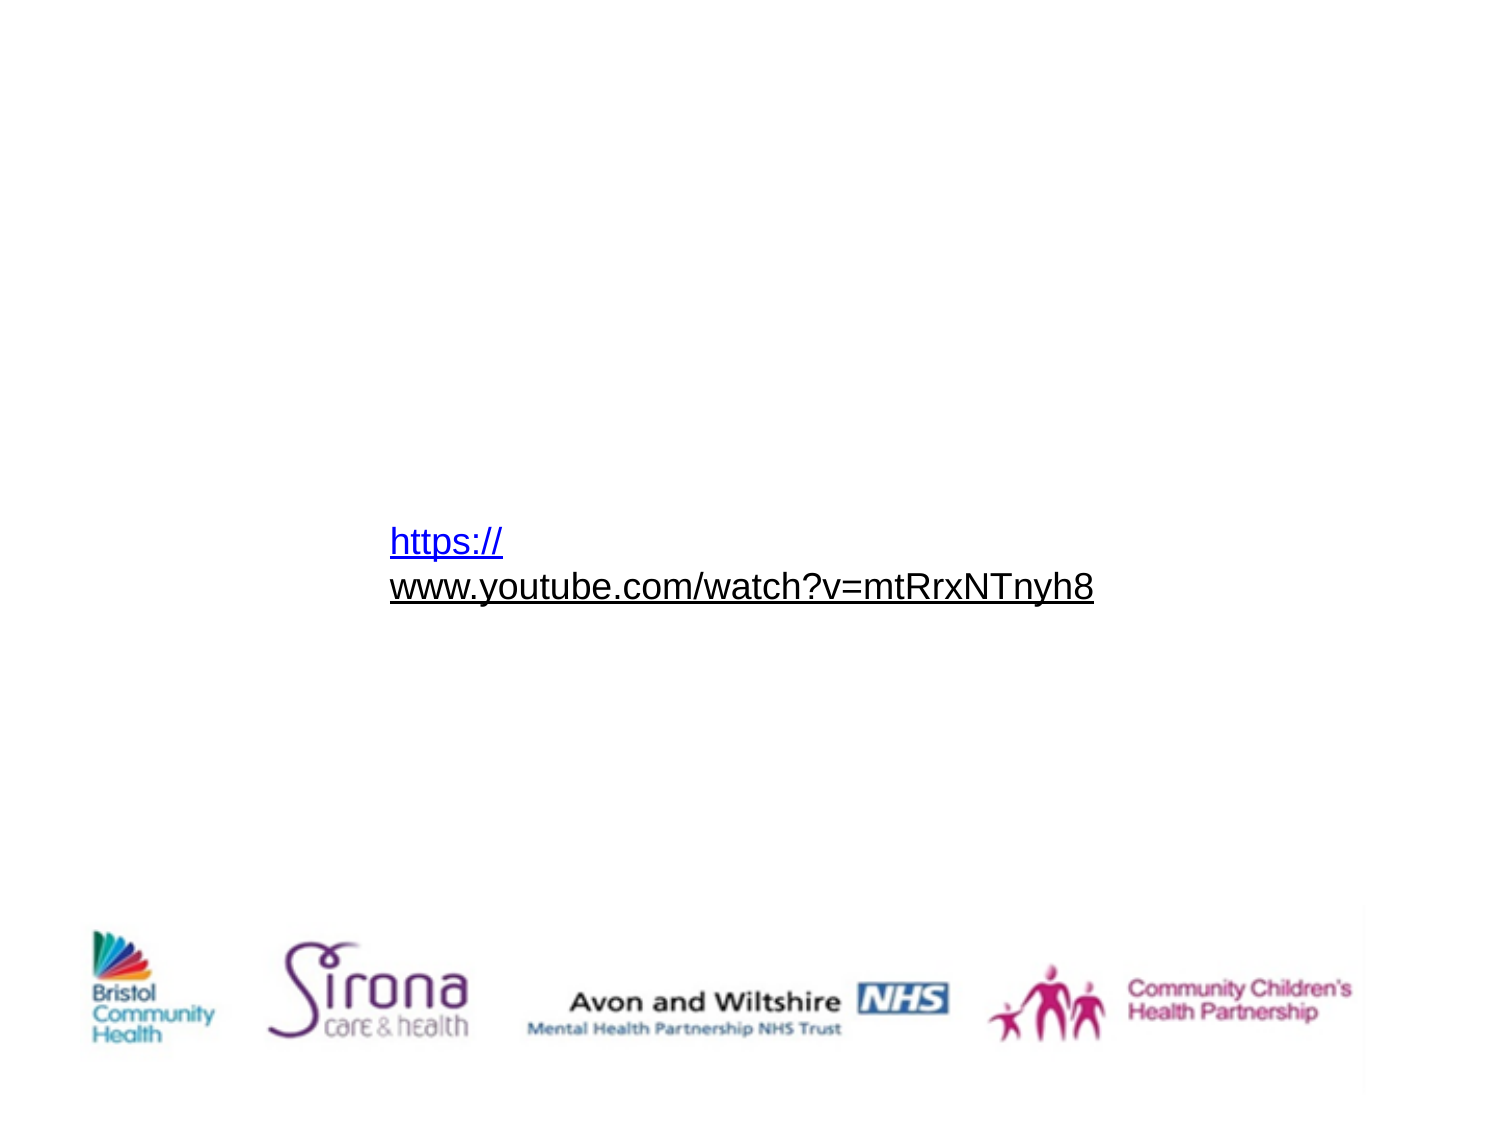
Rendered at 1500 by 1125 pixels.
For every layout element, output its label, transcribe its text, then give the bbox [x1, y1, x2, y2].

text_box https://www.youtube.com/watch?v=mtRrxNTnyh8 [374, 509, 1125, 615]
picture [79, 905, 1368, 1095]
